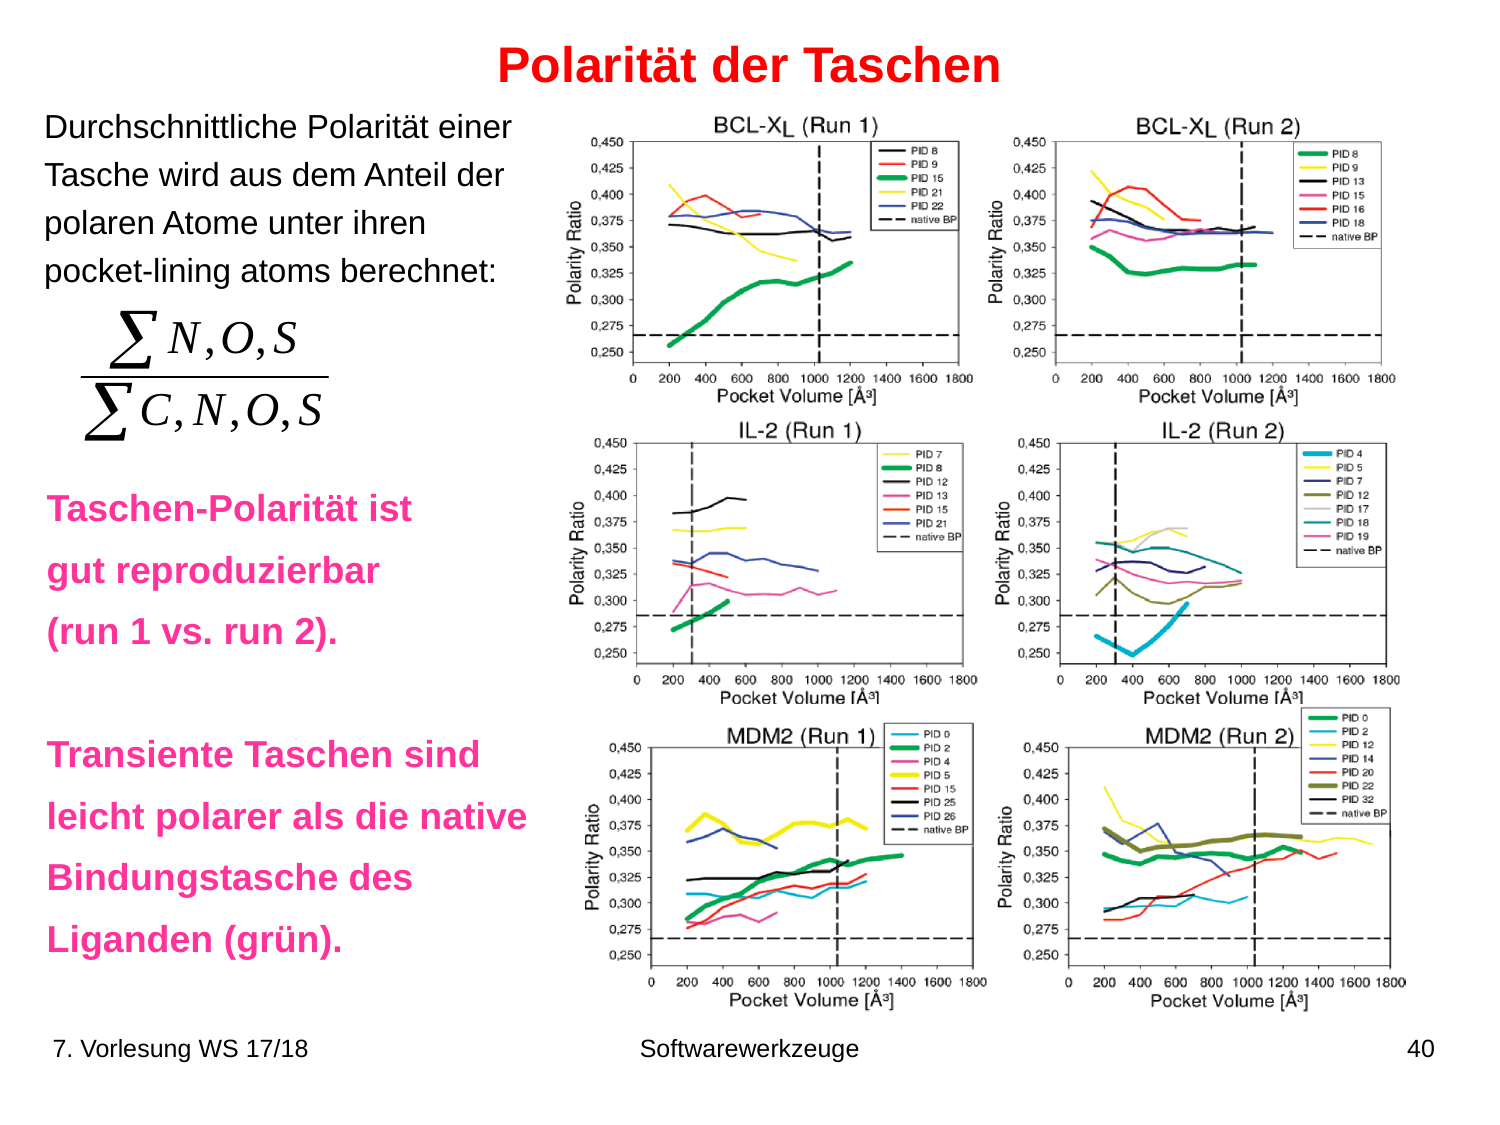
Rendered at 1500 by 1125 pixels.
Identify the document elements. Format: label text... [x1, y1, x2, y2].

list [563, 703, 1412, 1013]
text_box Durchschnittliche Polarität einer Tasche wird aus dem Anteil der polaren Atome unter ihren pocket-lining atoms berechnet: [29, 90, 538, 461]
text_box Taschen-Polarität ist gut reproduzierbar (run 1 vs. run 2). Transiente Taschen sind leicht polarer als die native Bindungstasche des Liganden (grün). [31, 467, 544, 967]
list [548, 101, 1412, 415]
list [552, 408, 1400, 711]
footer Softwarewerkzeuge [512, 1025, 988, 1100]
slide_number 40 [1187, 1025, 1450, 1100]
slide_number 7. Vorlesung WS 17/18 [37, 1025, 479, 1100]
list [73, 302, 337, 453]
title Polarität der Taschen [43, 24, 1457, 100]
